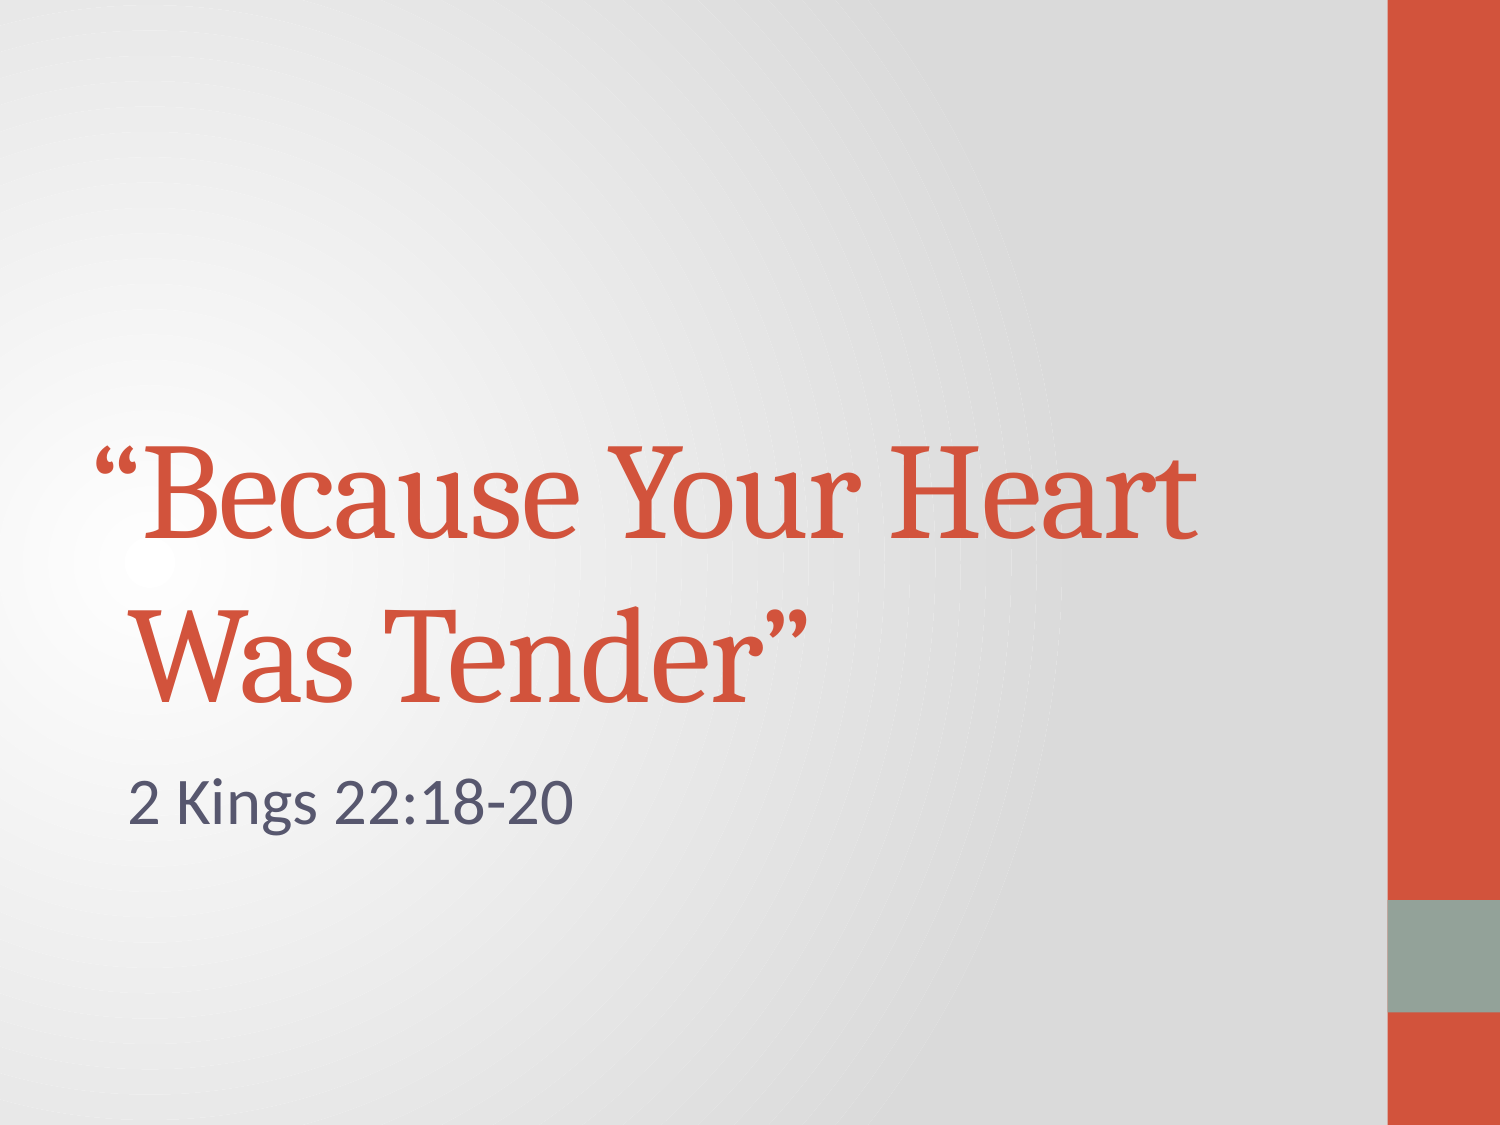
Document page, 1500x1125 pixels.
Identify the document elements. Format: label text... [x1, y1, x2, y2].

title “Because Your Heart Was Tender” [75, 312, 1350, 738]
subtitle 2 Kings 22:18-20 [112, 750, 1173, 925]
